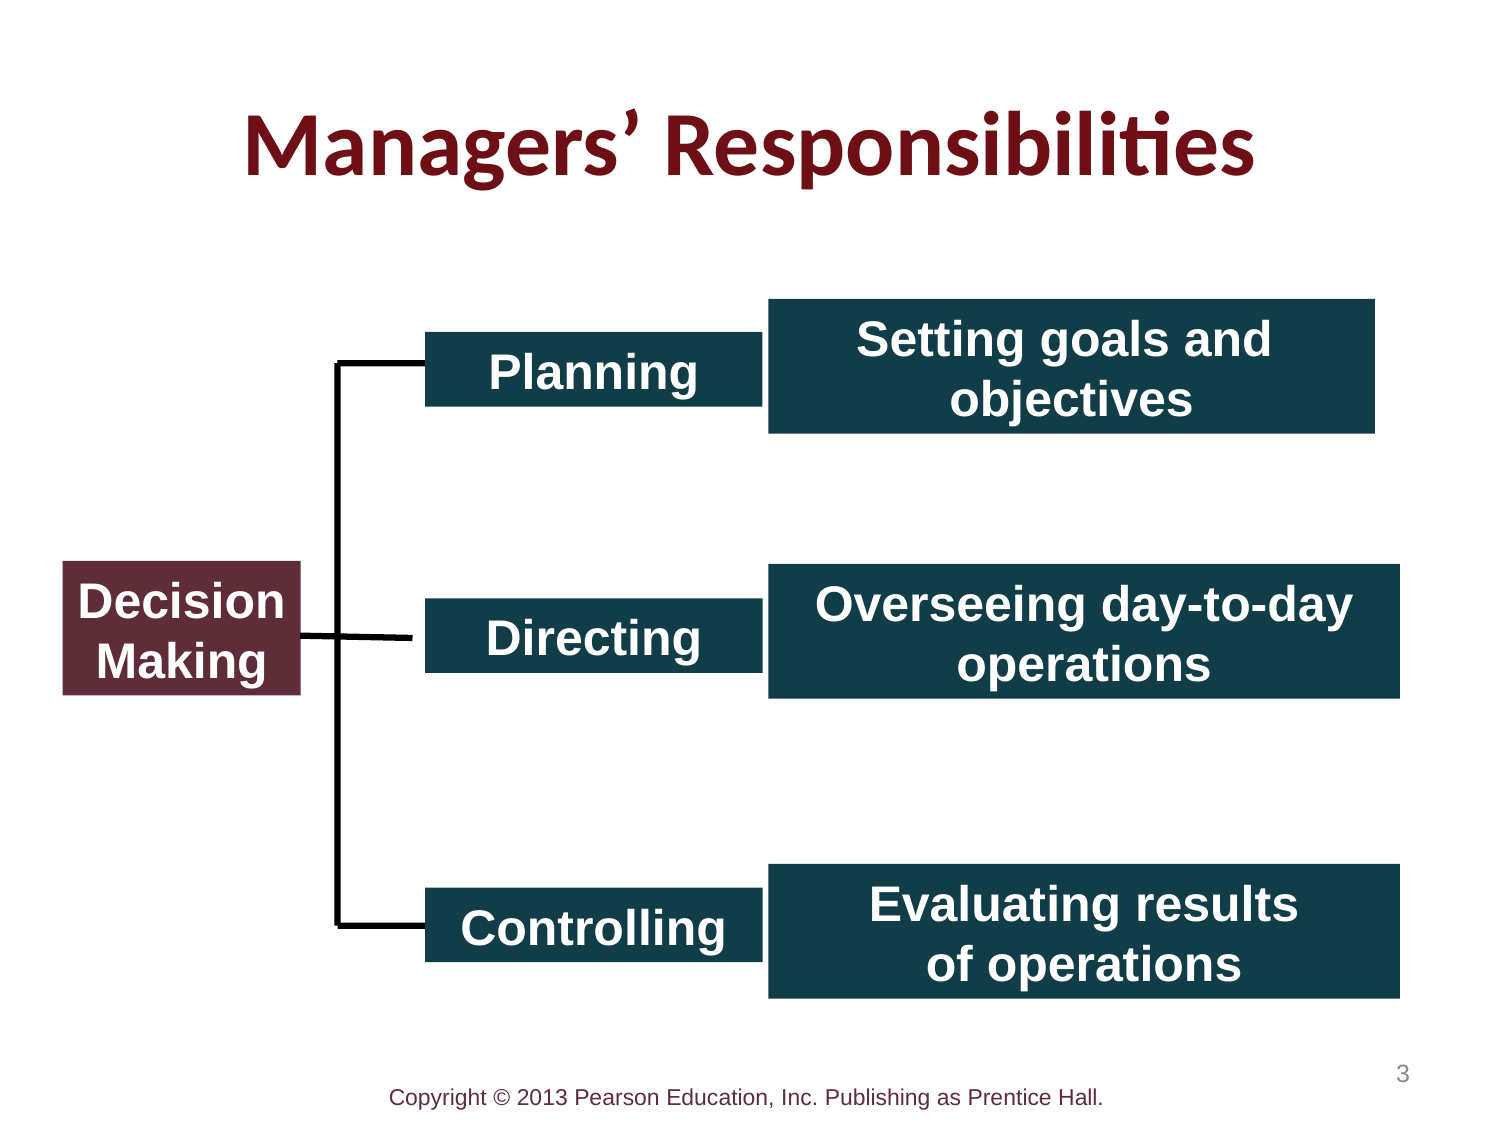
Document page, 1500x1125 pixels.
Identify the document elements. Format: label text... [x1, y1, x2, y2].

text_box Decision Making [62, 560, 294, 696]
text_box Setting goals and objectives [768, 298, 1375, 434]
text_box Overseeing day-to-day operations [768, 563, 1400, 699]
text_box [299, 363, 426, 927]
title Managers’ Responsibilities [74, 44, 1426, 233]
text_box Controlling [425, 887, 763, 963]
text_box Evaluating results of operations [768, 863, 1400, 999]
slide_number 3 [1074, 1042, 1425, 1103]
text_box Planning [425, 331, 763, 407]
text_box Directing [429, 598, 763, 673]
